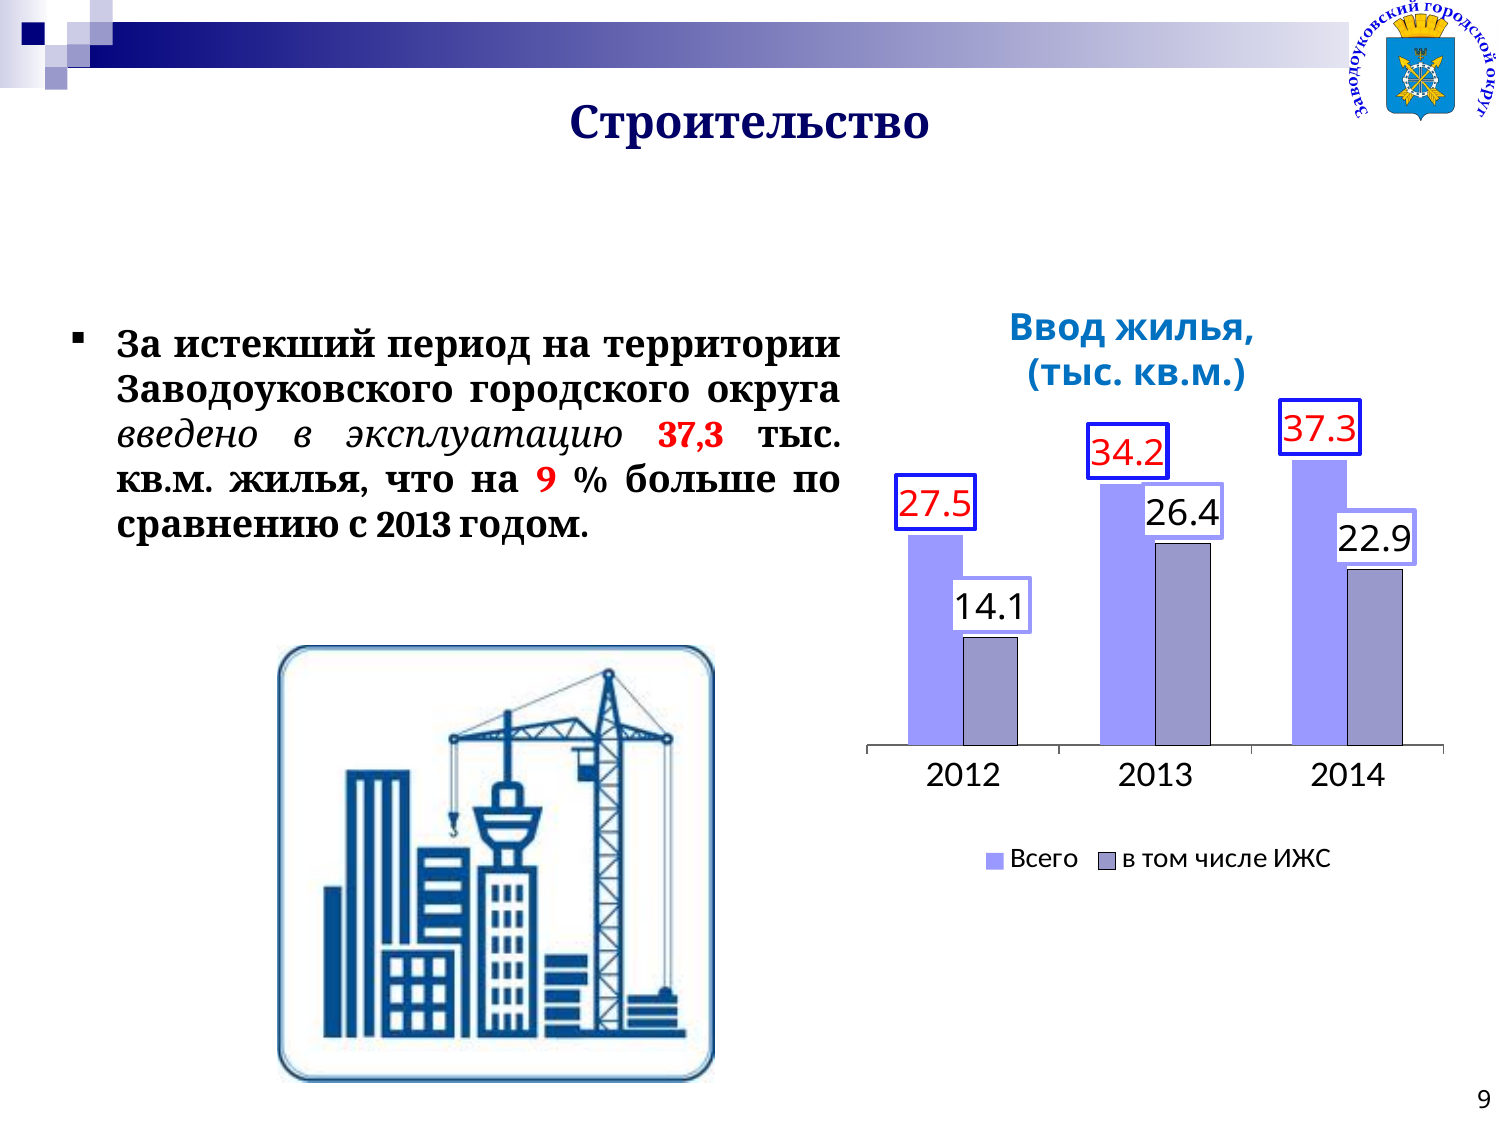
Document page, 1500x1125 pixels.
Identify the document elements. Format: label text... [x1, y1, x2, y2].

picture [277, 644, 715, 1083]
slide_number 9 [1155, 1050, 1500, 1125]
text_box За истекший период на территории Заводоуковского городского округа введено в эксплуатацию 37,3 тыс. кв.м. жилья, что на 9 % больше по сравнению с 2013 годом. [54, 255, 857, 553]
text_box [1349, 0, 1496, 121]
chart [851, 398, 1467, 882]
text_box Строительство [58, 0, 1442, 183]
text_box Ввод жилья, (тыс. кв.м.) [968, 295, 1306, 398]
